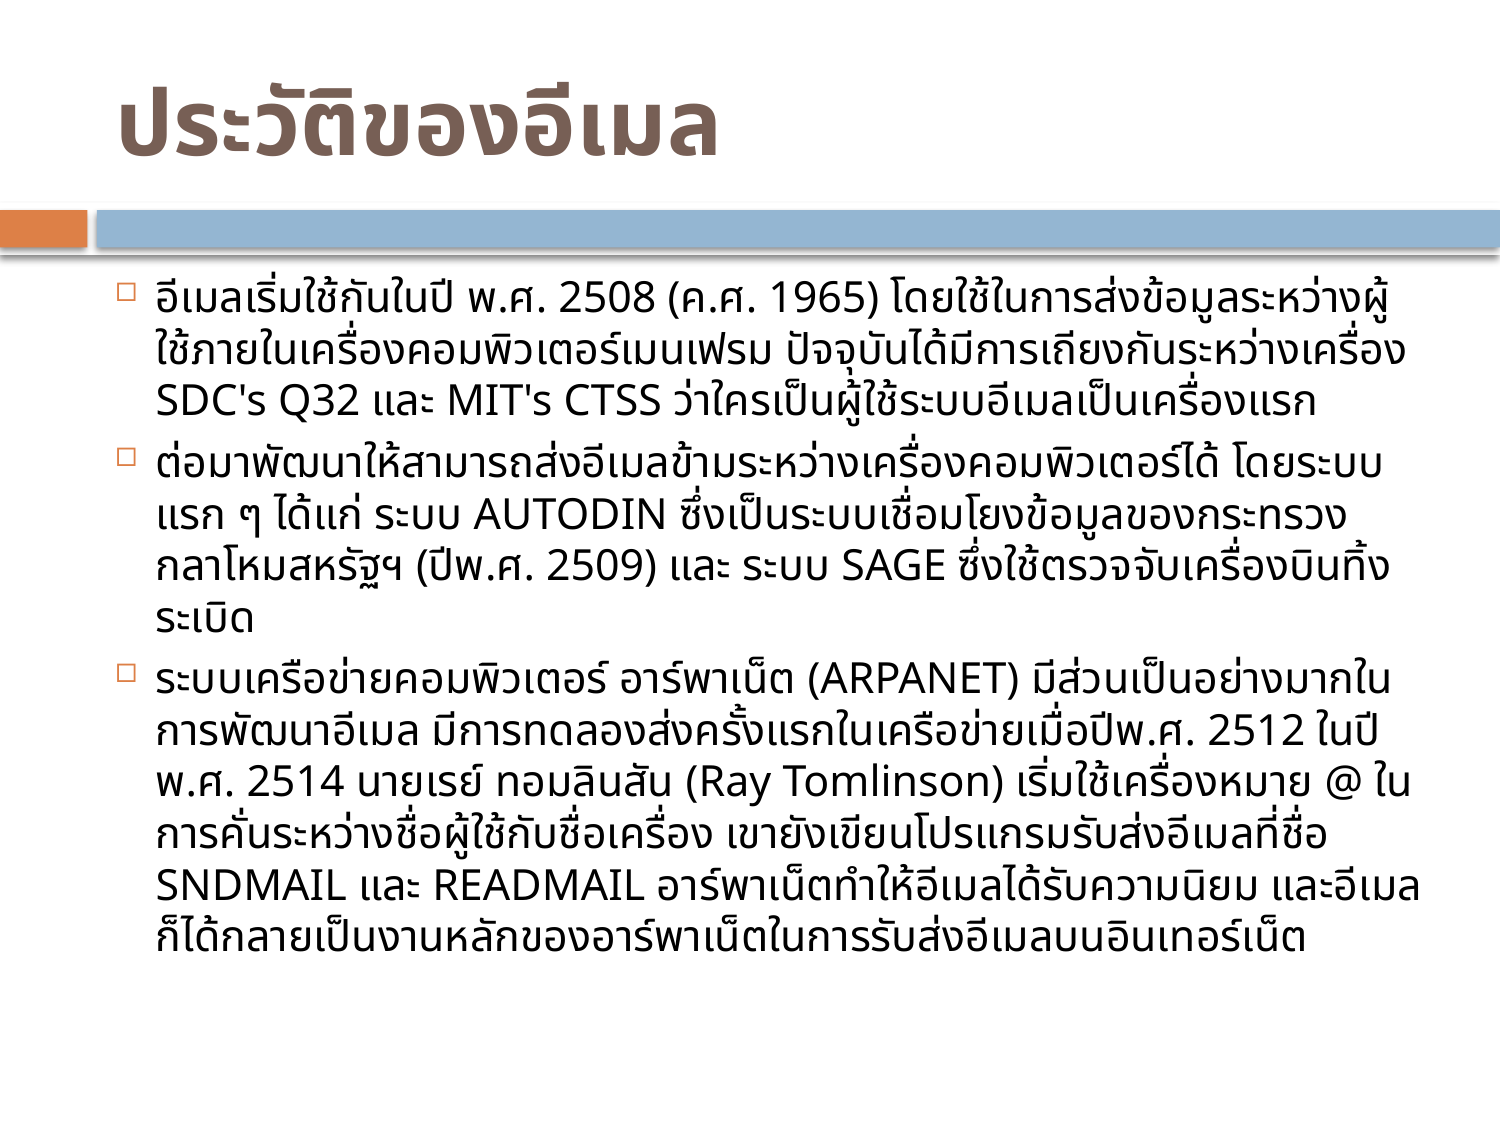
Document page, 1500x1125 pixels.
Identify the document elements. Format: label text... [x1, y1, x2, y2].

title ประวัติของอีเมล [100, 37, 1438, 200]
list อีเมลเริ่มใช้กันในปี พ.ศ. 2508 (ค.ศ. 1965) โดยใช้ในการส่งข้อมูลระหว่างผู้ใช้ภายในเครื่องคอมพิวเตอร์เมนเฟรม ปัจจุบันได้มีการเถียงกันระหว่างเครื่อง SDC's Q32 และ MIT's CTSS ว่าใครเป็นผู้ใช้ระบบอีเมลเป็นเครื่องแรก ต่อมาพัฒนาให้สามารถส่งอีเมลข้ามระหว่างเครื่องคอมพิวเตอร์ได้ โดยระบบแรก ๆ ได้แก่ ระบบ AUTODIN ซึ่งเป็นระบบเชื่อมโยงข้อมูลของกระทรวงกลาโหมสหรัฐฯ (ปีพ.ศ. 2509) และ ระบบ SAGE ซึ่งใช้ตรวจจับเครื่องบินทิ้งระเบิด ระบบเครือข่ายคอมพิวเตอร์ อาร์พาเน็ต (ARPANET) มีส่วนเป็นอย่างมากในการพัฒนาอีเมล มีการทดลองส่งครั้งแรกในเครือข่ายเมื่อปีพ.ศ. 2512 ในปี พ.ศ. 2514 นายเรย์ ทอมลินสัน (Ray Tomlinson) เริ่มใช้เครื่องหมาย @ ในการคั่นระหว่างชื่อผู้ใช้กับชื่อเครื่อง เขายังเขียนโปรแกรมรับส่งอีเมลที่ชื่อ SNDMAIL และ READMAIL อาร์พาเน็ตทำให้อีเมลได้รับความนิยม และอีเมลก็ได้กลายเป็นงานหลักของอาร์พาเน็ตในการรับส่งอีเมลบนอินเทอร์เน็ต [100, 262, 1438, 1000]
